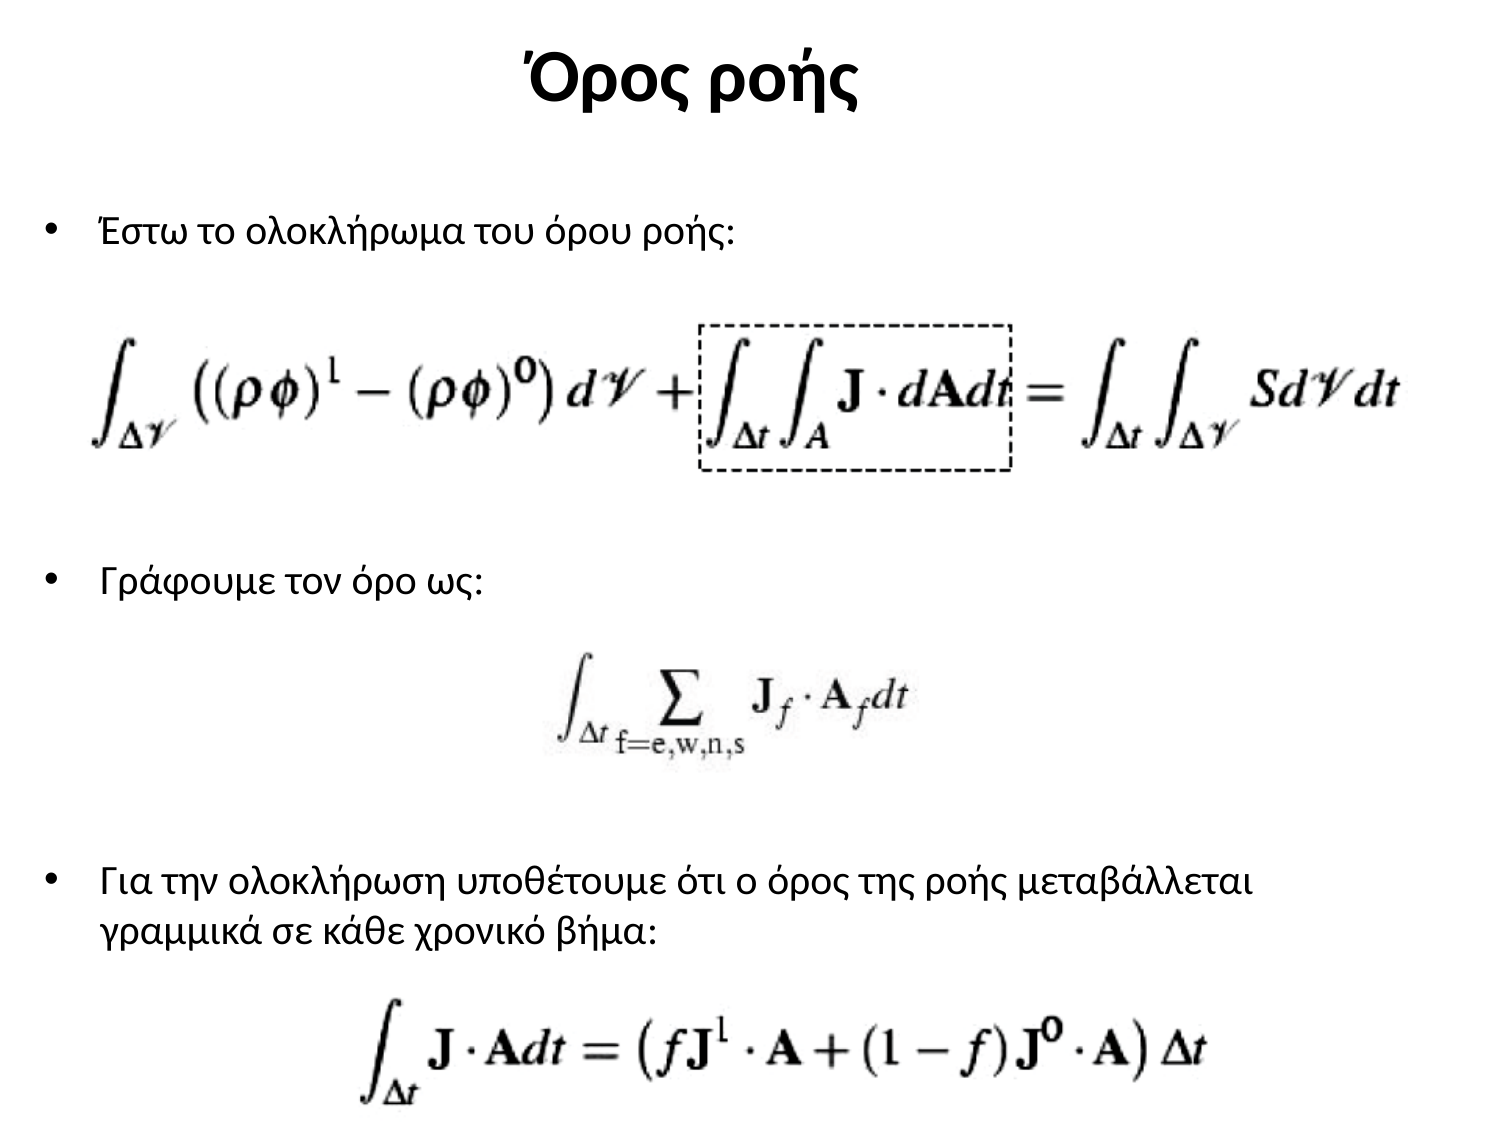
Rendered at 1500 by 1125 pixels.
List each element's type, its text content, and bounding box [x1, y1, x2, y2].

picture [524, 637, 967, 773]
text_box Όρος ροής [514, 18, 891, 124]
picture [74, 312, 1408, 478]
picture [348, 968, 1233, 1125]
text_box Έστω το ολοκλήρωμα του όρου ροής: Γράφουμε τον όρο ως: Για την ολοκλήρωση υποθέτουμε ότι ο όρος της ροής μεταβάλλεται γραμμικά σε κάθε χρονικό βήμα: [29, 145, 1280, 961]
